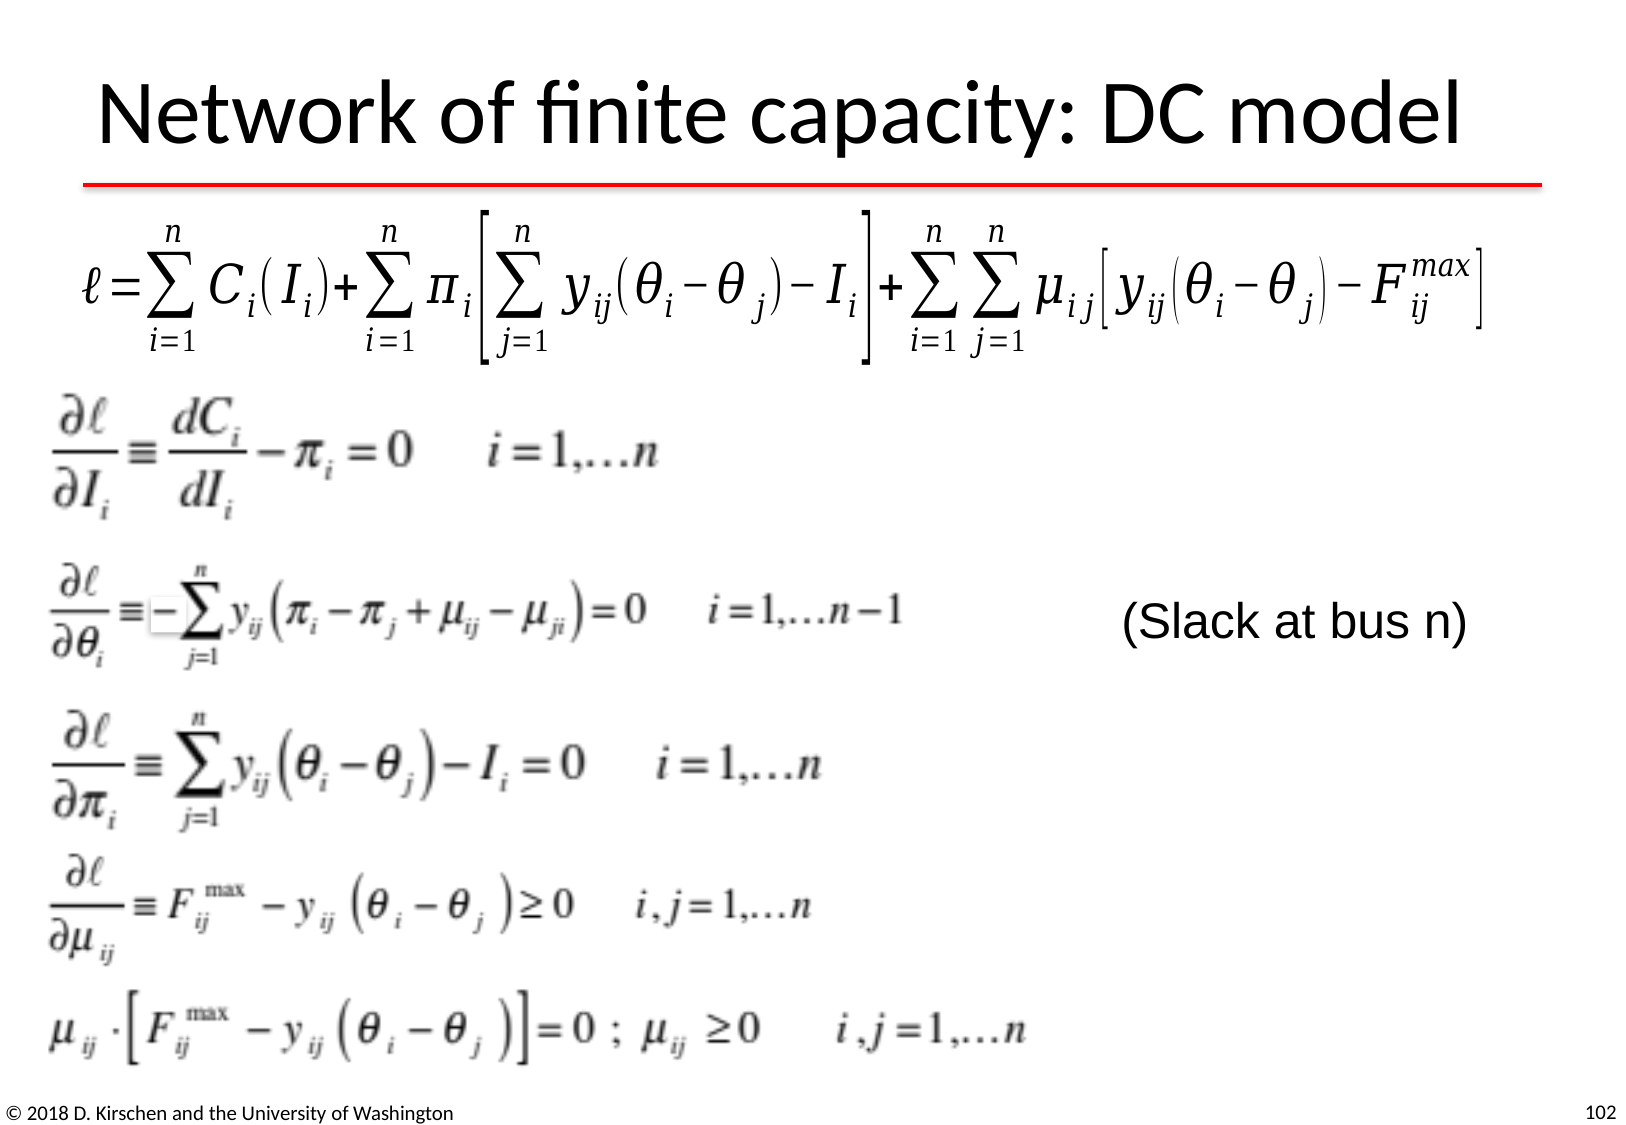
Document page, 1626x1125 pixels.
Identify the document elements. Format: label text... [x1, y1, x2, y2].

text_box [44, 852, 814, 968]
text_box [44, 692, 825, 838]
slide_number © 2018 D. Kirschen and the University of Washington [0, 1082, 621, 1125]
slide_number 102 [1252, 1081, 1625, 1125]
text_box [44, 385, 667, 528]
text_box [44, 550, 1487, 677]
title Network of finite capacity: DC model [81, 19, 1544, 195]
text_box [47, 987, 1033, 1071]
